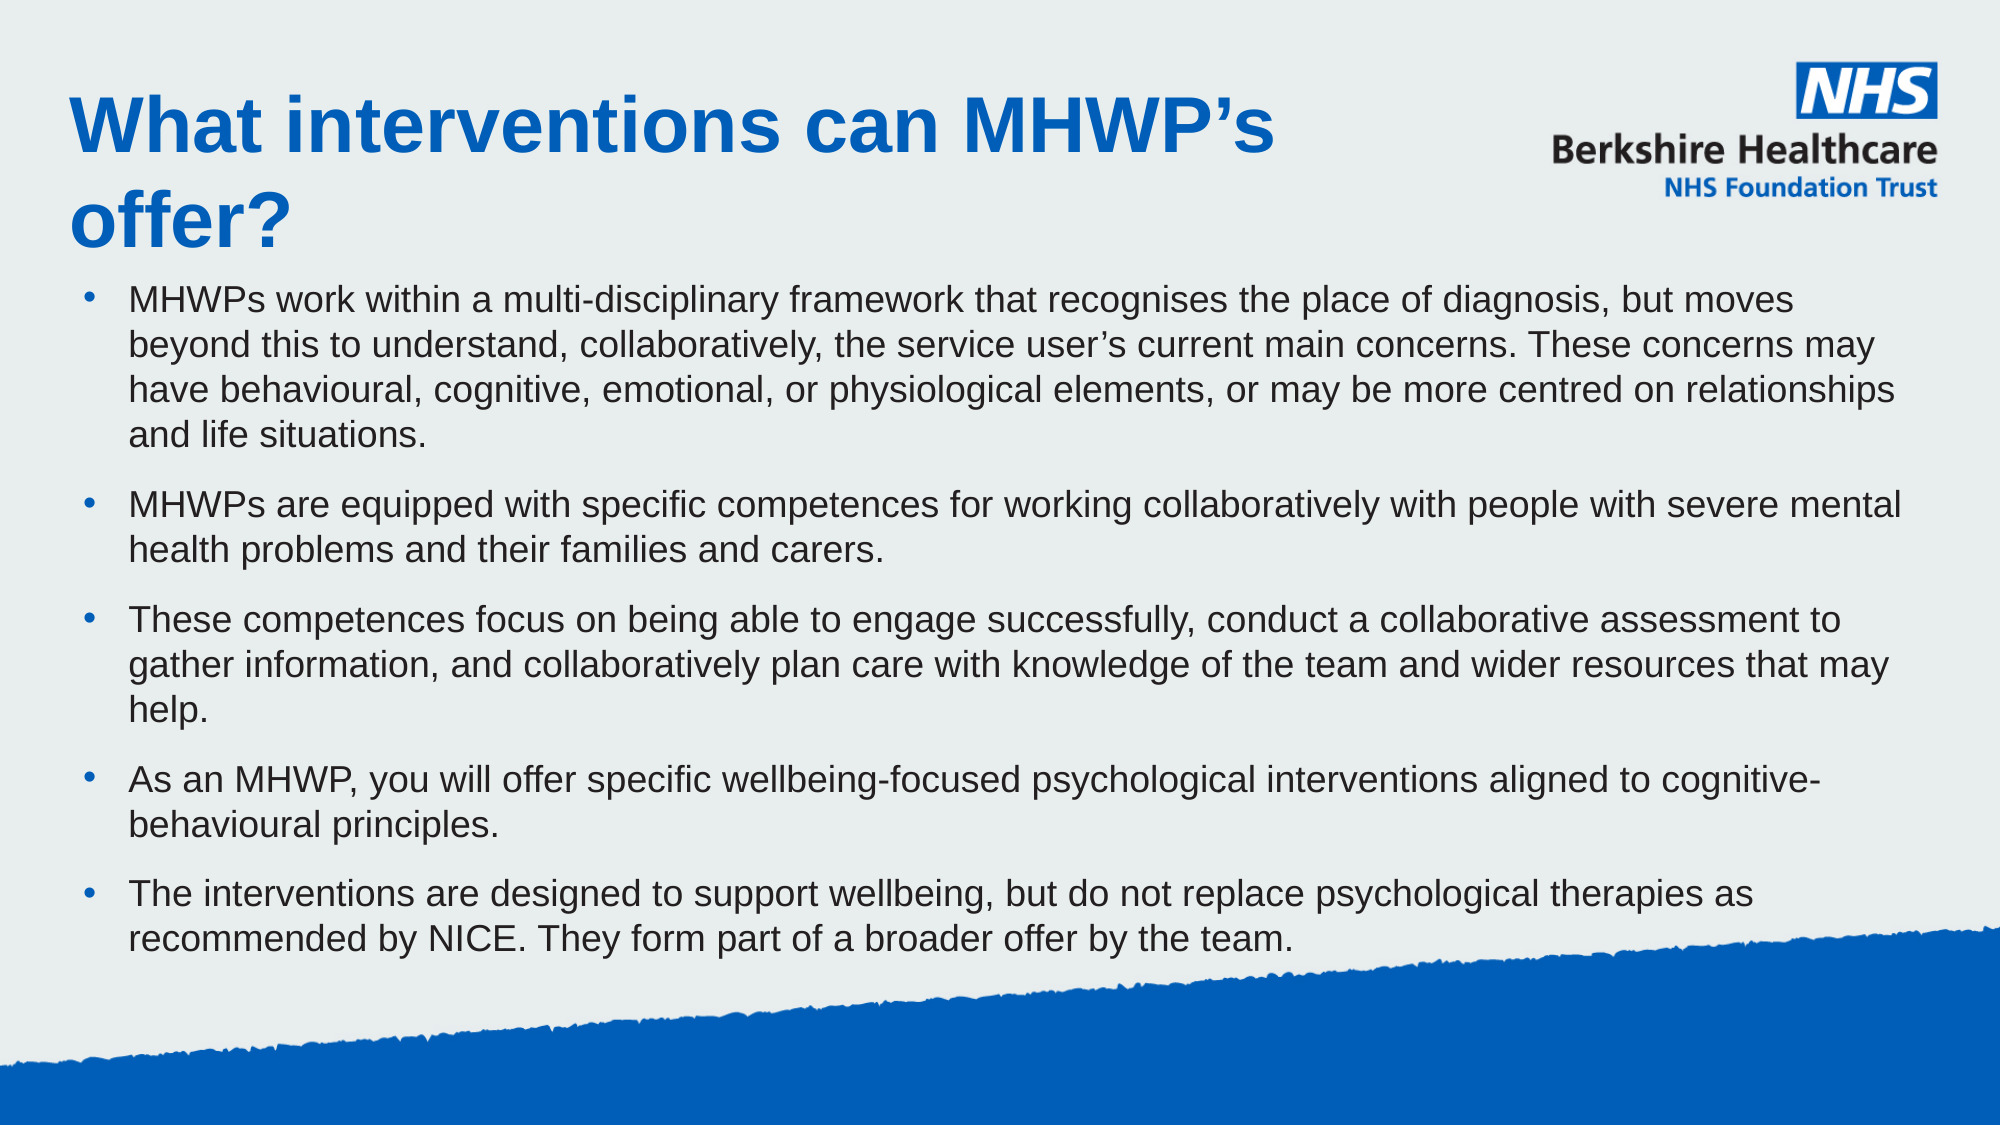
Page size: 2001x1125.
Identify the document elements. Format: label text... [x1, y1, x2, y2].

list MHWPs work within a multi-disciplinary framework that recognises the place of diagnosis, but moves beyond this to understand, collaboratively, the service user’s current main concerns. These concerns may have behavioural, cognitive, emotional, or physiological elements, or may be more centred on relationships and life situations. MHWPs are equipped with specific competences for working collaboratively with people with severe mental health problems and their families and carers. These competences focus on being able to engage successfully, conduct a collaborative assessment to gather information, and collaboratively plan care with knowledge of the team and wider resources that may help. As an MHWP, you will offer specific wellbeing-focused psychological interventions aligned to cognitive-behavioural principles. The interventions are designed to support wellbeing, but do not replace psychological therapies as recommended by NICE. They form part of a broader offer by the team. [54, 267, 1933, 976]
list What interventions can MHWP’s offer? [54, 66, 1473, 173]
picture [0, 0, 2000, 1125]
